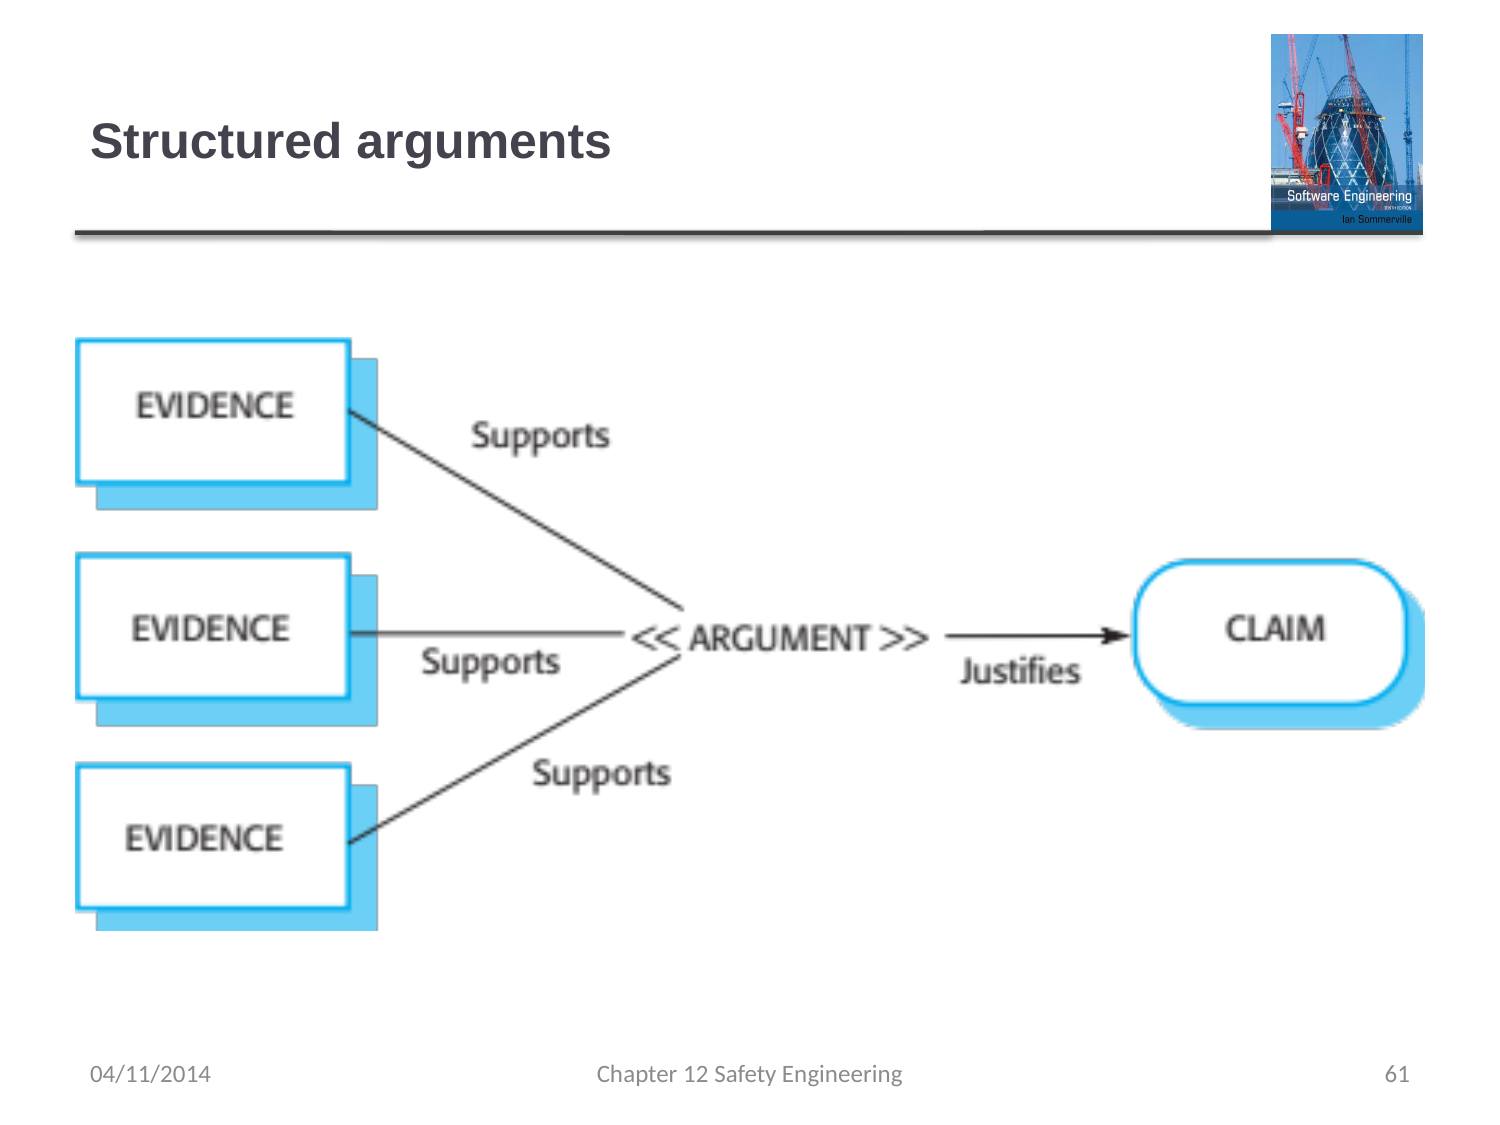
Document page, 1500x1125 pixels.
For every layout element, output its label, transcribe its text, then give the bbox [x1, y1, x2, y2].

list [74, 262, 1426, 1006]
footer Chapter 12 Safety Engineering [512, 1042, 988, 1103]
title Structured arguments [74, 44, 1272, 233]
picture [1271, 34, 1423, 230]
slide_number 61 [1074, 1042, 1425, 1103]
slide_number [75, 1042, 425, 1103]
